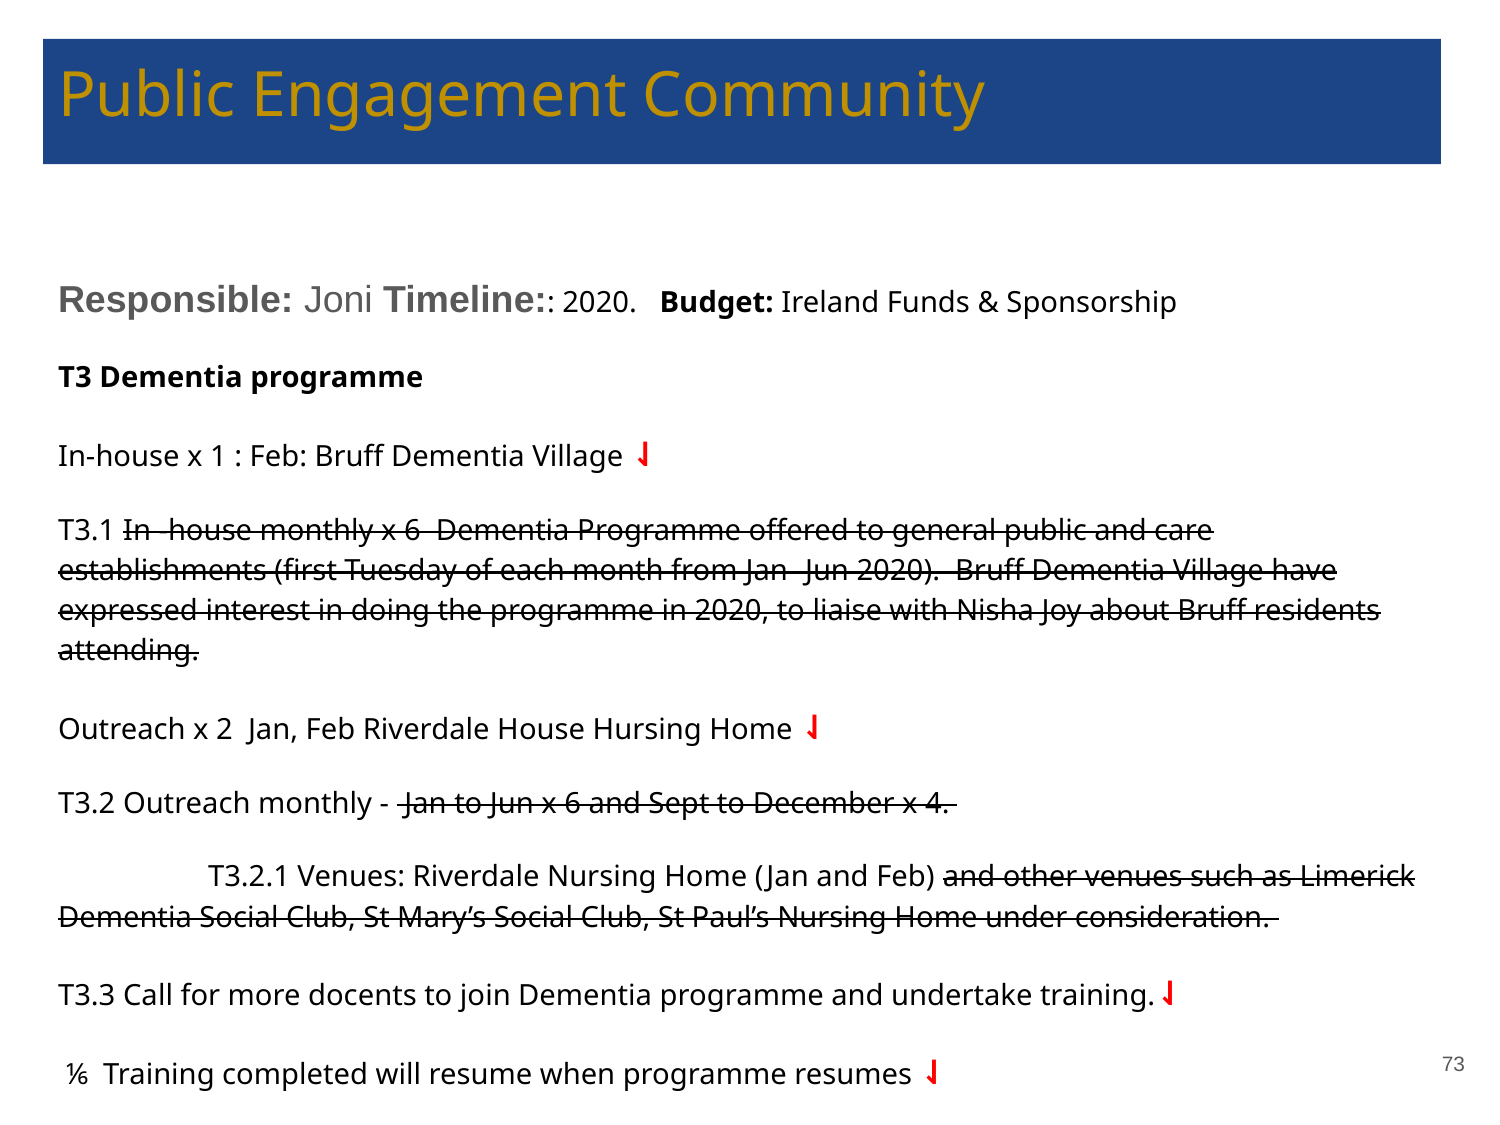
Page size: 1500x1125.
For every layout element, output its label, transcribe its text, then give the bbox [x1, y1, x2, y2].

list Responsible: Joni Timeline:: 2020. Budget: Ireland Funds & Sponsorship T3 Dementia programme In-house x 1 : Feb: Bruff Dementia Village ⇃ T3.1 In -house monthly x 6 Dementia Programme offered to general public and care establishments (first Tuesday of each month from Jan -Jun 2020). Bruff Dementia Village have expressed interest in doing the programme in 2020, to liaise with Nisha Joy about Bruff residents attending. Outreach x 2 Jan, Feb Riverdale House Hursing Home ⇃ T3.2 Outreach monthly - Jan to Jun x 6 and Sept to December x 4. T3.2.1 Venues: Riverdale Nursing Home (Jan and Feb) and other venues such as Limerick Dementia Social Club, St Mary’s Social Club, St Paul’s Nursing Home under consideration. T3.3 Call for more docents to join Dementia programme and undertake training.⇃ ⅙ Training completed will resume when programme resumes ⇃ To be delivered by Joni and docent Moira O’Dwyer.(Create full plan with Docents dates for in-house and Outreach delivery.Q1) T3.4 Design an information point and display for Dementia programme with Marketing by April 2019 ⇃ T3.5 Training- Moma online course- Interactive Strategies for Engaging in Art Q1 & Q2 ⇃ T3.6 increase cooperation and collaboration with Memory Technology Resource Room, St Camillus’ T3.8 Monthly Kids Arts and Crafts Club T3.8.1 Work with Docents to come up with arts and crafts connected to objects in collection T3.8.2 Jan and Feb sessions delivered, if feasible will resume in September Deliver monthly Sunday sessions Q1-Q4 [43, 253, 1441, 1058]
title Public Engagement Community [43, 38, 1441, 165]
slide_number ‹#› [1389, 1019, 1480, 1106]
